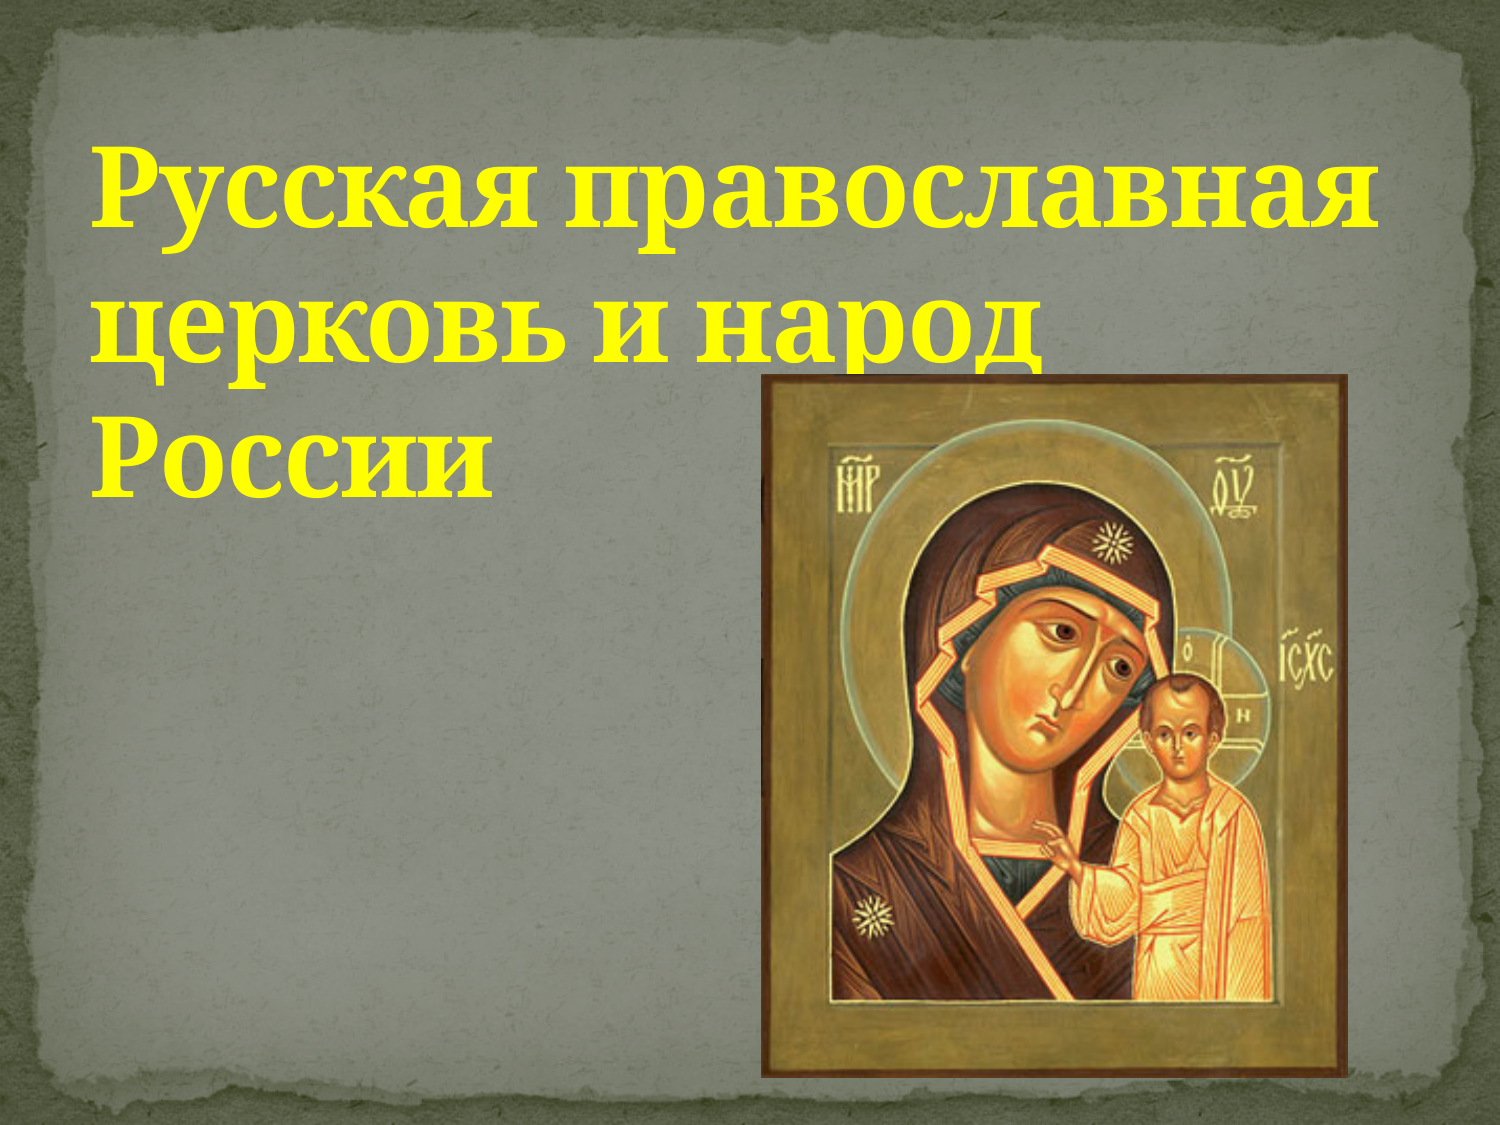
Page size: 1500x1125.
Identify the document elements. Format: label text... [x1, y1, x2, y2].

title Русская православная церковь и народ России [74, 24, 1425, 528]
picture [761, 374, 1348, 1079]
